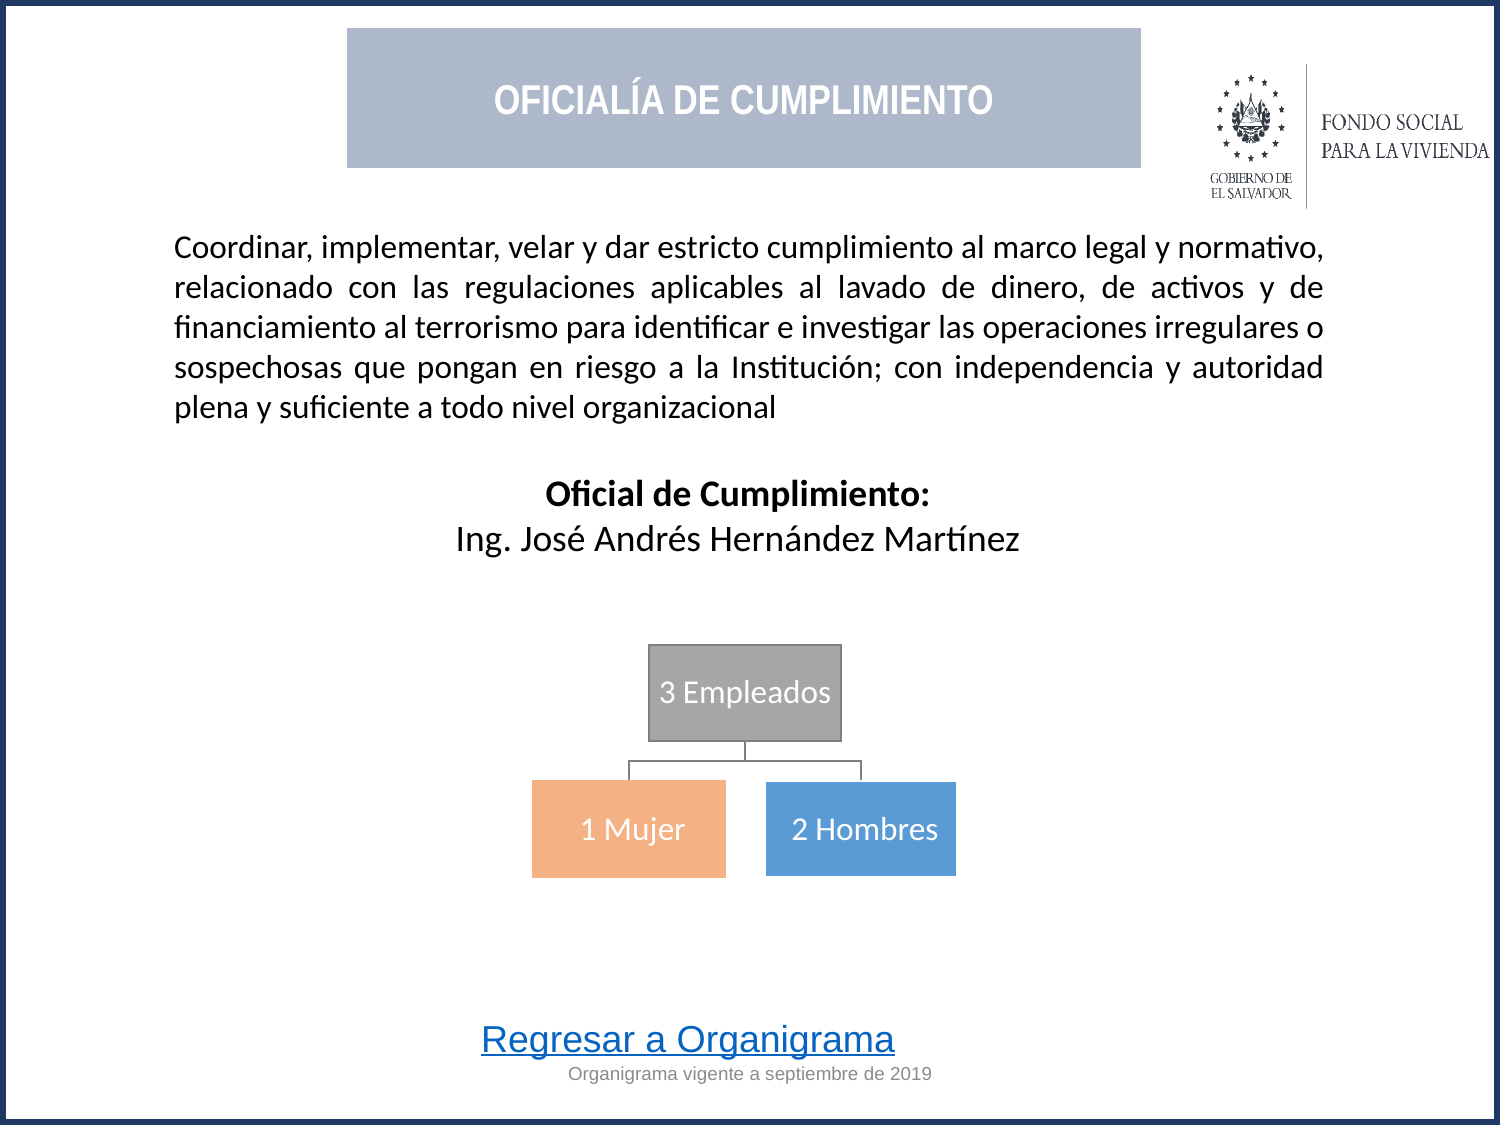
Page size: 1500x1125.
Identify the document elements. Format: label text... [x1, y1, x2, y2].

footer Organigrama vigente a septiembre de 2019 [496, 1042, 1004, 1103]
text_box OFICIALÍA DE CUMPLIMIENTO [347, 28, 1141, 168]
text_box Coordinar, implementar, velar y dar estricto cumplimiento al marco legal y normativo, relacionado con las regulaciones aplicables al lavado de dinero, de activos y de financiamiento al terrorismo para identificar e investigar las operaciones irregulares o sospechosas que pongan en riesgo a la Institución; con independencia y autoridad plena y suficiente a todo nivel organizacional [159, 218, 1341, 433]
picture [1190, 2, 1498, 304]
text_box Oficial de Cumplimiento: Ing. José Andrés Hernández Martínez [377, 462, 1099, 567]
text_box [498, 645, 993, 878]
text_box Regresar a Organigrama [466, 1007, 957, 1067]
